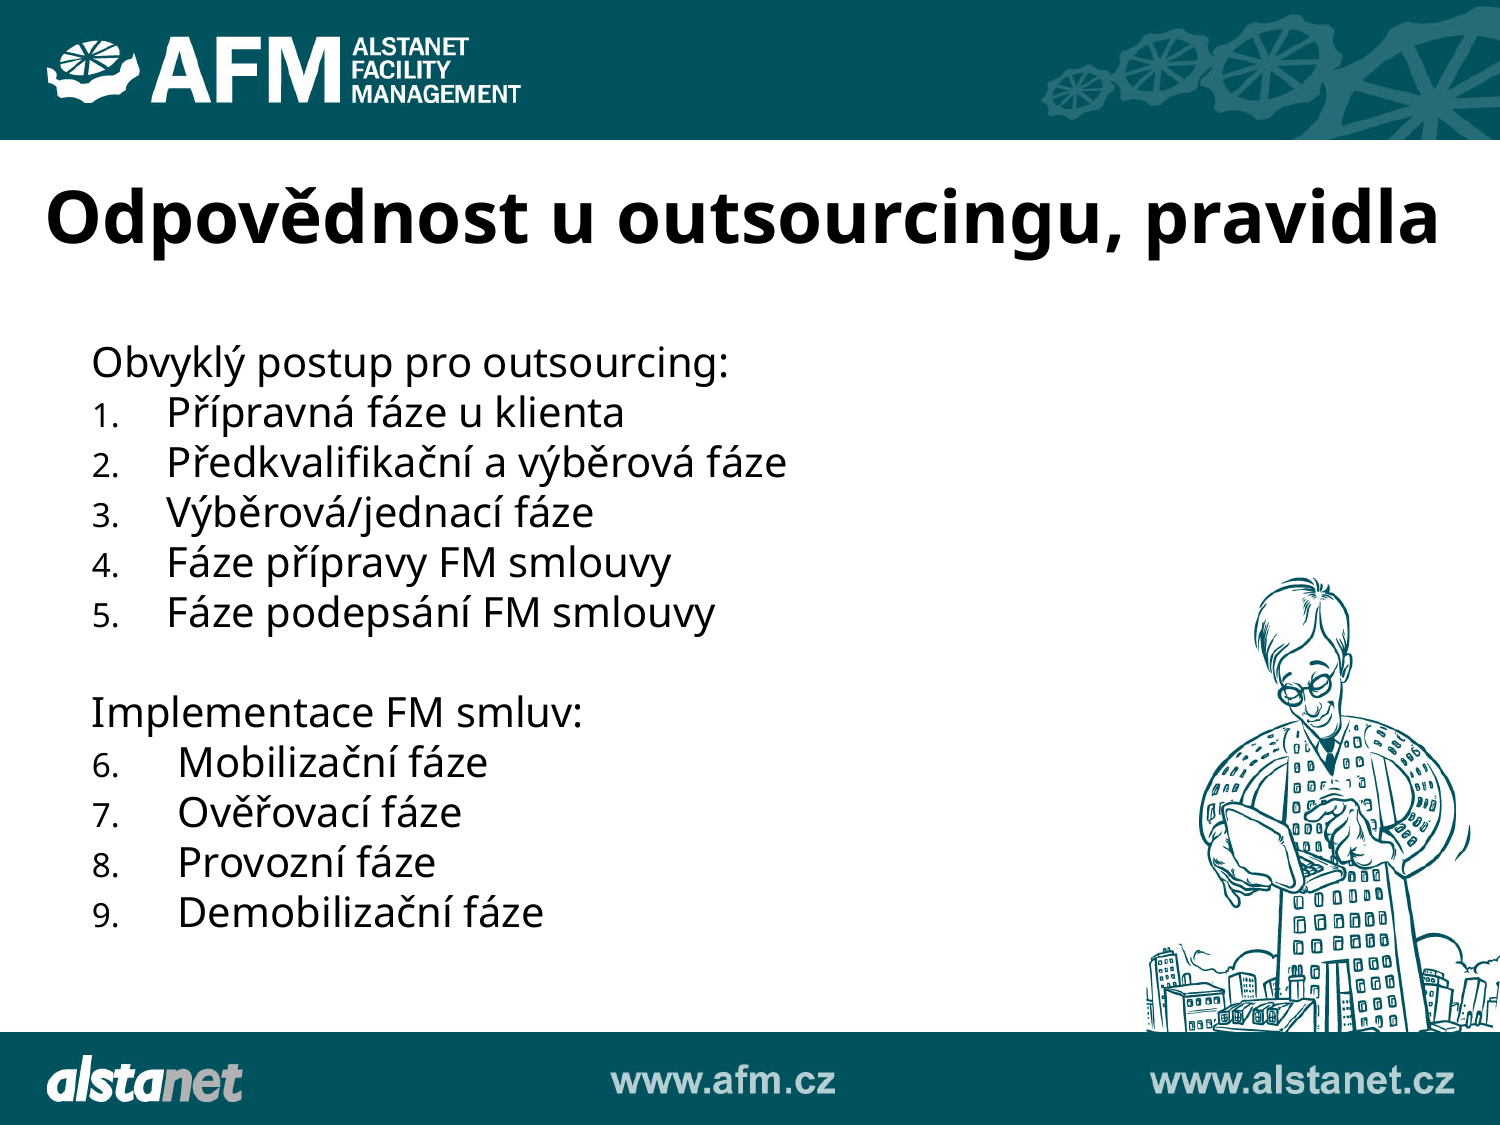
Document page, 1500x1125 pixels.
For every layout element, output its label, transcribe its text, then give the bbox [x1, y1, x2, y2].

list Obvyklý postup pro outsourcing: Přípravná fáze u klienta Předkvalifikační a výběrová fáze Výběrová/jednací fáze Fáze přípravy FM smlouvy Fáze podepsání FM smlouvy Implementace FM smluv: Mobilizační fáze Ověřovací fáze Provozní fáze Demobilizační fáze [76, 327, 1466, 1012]
text_box Odpovědnost u outsourcingu, pravidla [29, 160, 1500, 268]
picture [0, 0, 1500, 1125]
